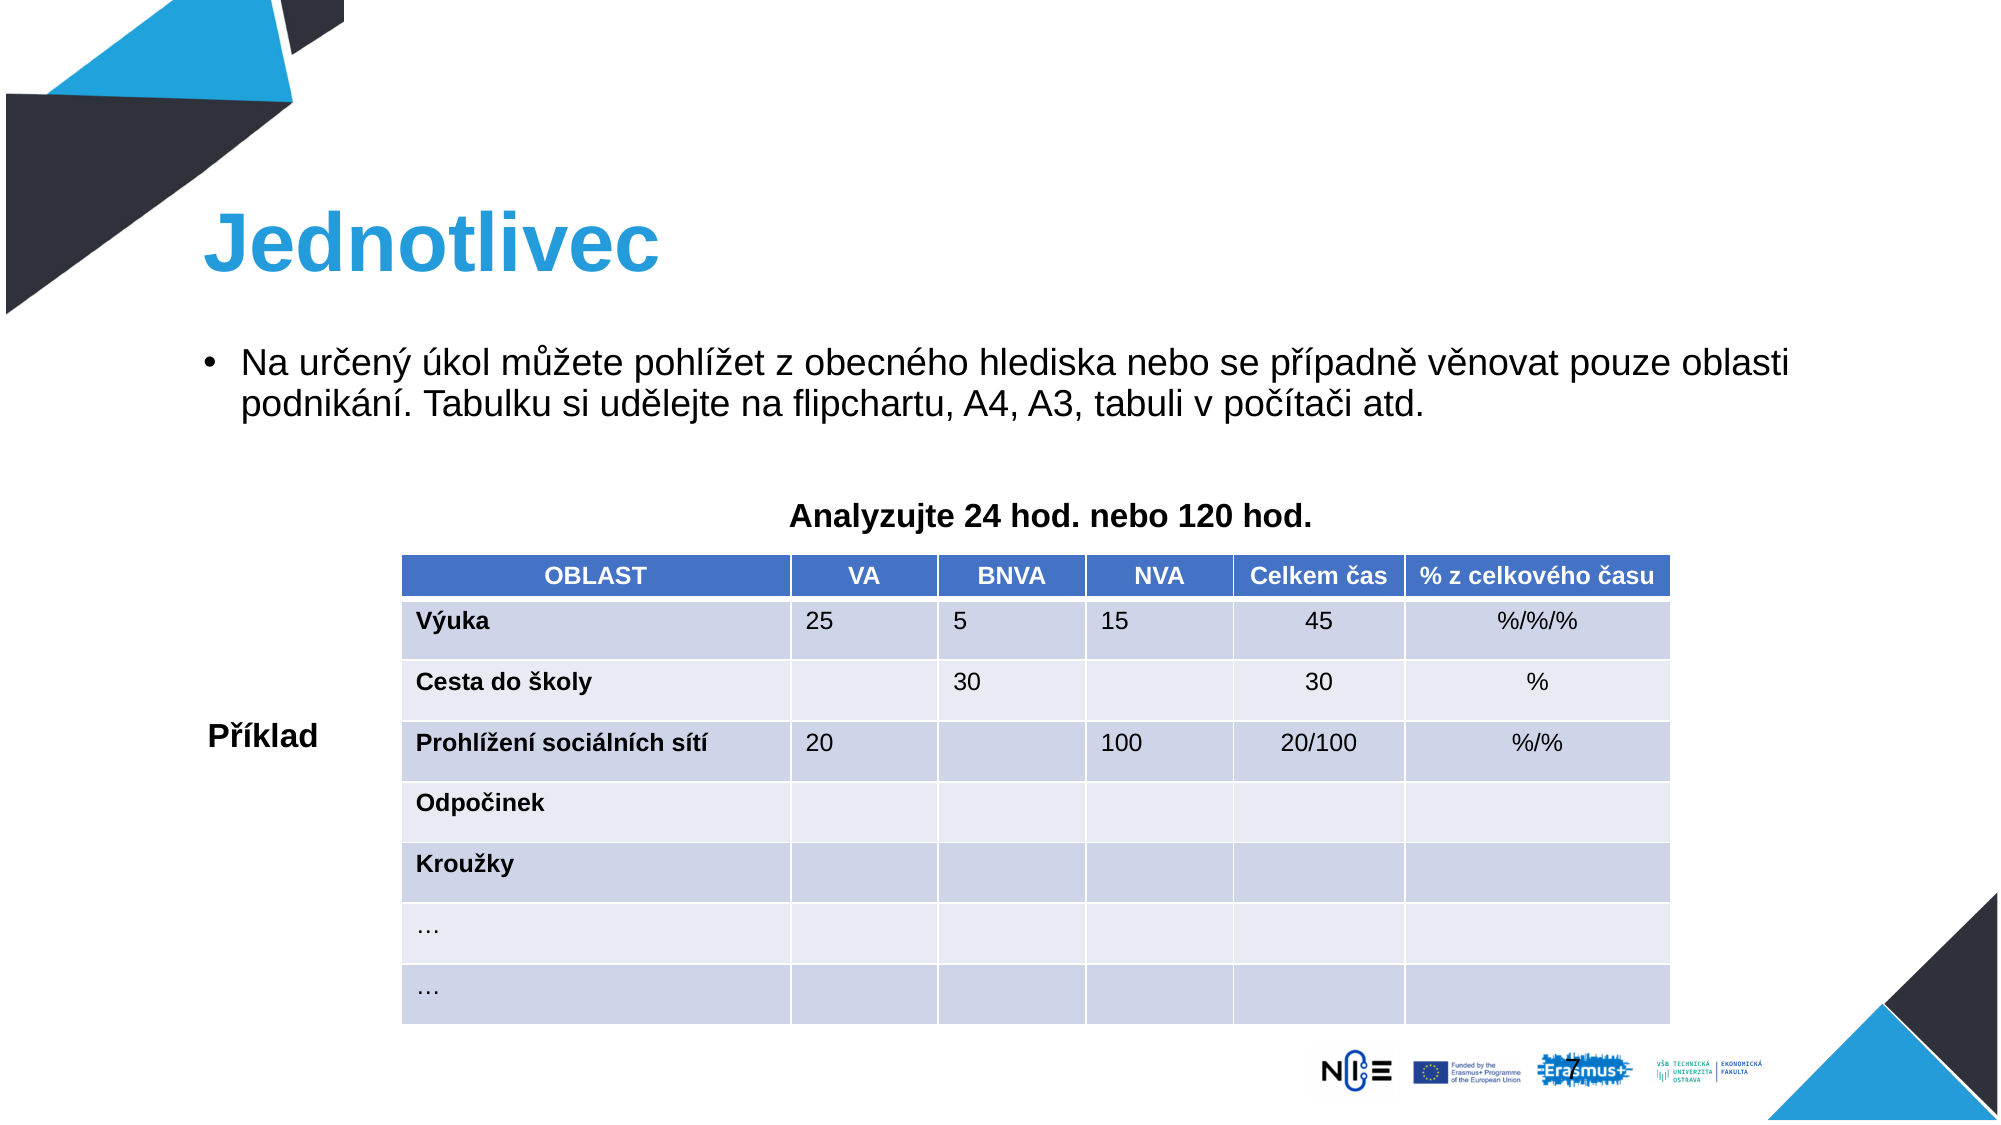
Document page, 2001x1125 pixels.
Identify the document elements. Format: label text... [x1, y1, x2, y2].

slide_number 6 [1550, 1042, 2000, 1103]
list Na určený úkol můžete pohlížet z obecného hlediska nebo se případně věnovat pouze oblasti podnikání. Tabulku si udělejte na flipchartu, A4, A3, tabuli v počítači atd. [188, 335, 1865, 953]
table_cell [792, 783, 937, 842]
table_cell [1234, 843, 1404, 902]
table_cell [1087, 904, 1233, 963]
table_header OBLAST [402, 555, 790, 596]
table_cell [1087, 843, 1233, 902]
table_cell Výuka [402, 602, 790, 659]
table_cell 45 [1234, 602, 1404, 659]
table_cell … [402, 965, 790, 1024]
picture [1308, 1044, 2000, 1125]
table_cell [792, 904, 937, 963]
table_cell [792, 661, 937, 720]
table_cell [792, 843, 937, 902]
table_cell %/%/% [1406, 602, 1670, 659]
table_cell … [402, 904, 790, 963]
table_cell [939, 965, 1085, 1024]
table_cell [1234, 904, 1404, 963]
table_cell [1087, 661, 1233, 720]
picture [1699, 888, 2000, 1042]
table_cell Kroužky [402, 843, 790, 902]
table_header VA [792, 555, 937, 596]
table_header NVA [1087, 555, 1233, 596]
text_box Příklad [141, 707, 385, 762]
title Jednotlivec [188, 125, 1671, 335]
table_cell [939, 722, 1085, 781]
table_header Celkem čas [1234, 555, 1404, 596]
text_box Analyzujte 24 hod. nebo 120 hod. [750, 487, 1352, 542]
table_cell 20 [792, 722, 937, 781]
picture [6, 0, 344, 318]
table_cell %/% [1406, 722, 1670, 781]
table_cell [1234, 783, 1404, 842]
table_cell [1406, 783, 1670, 842]
table_cell [939, 783, 1085, 842]
table_cell 25 [792, 602, 937, 659]
table_cell [939, 904, 1085, 963]
table_cell [1406, 904, 1670, 963]
table_header % z celkového času [1406, 555, 1670, 596]
table_cell Prohlížení sociálních sítí [402, 722, 790, 781]
table_cell [1234, 965, 1404, 1024]
table_cell [939, 843, 1085, 902]
table_cell Cesta do školy [402, 661, 790, 720]
table_cell [792, 965, 937, 1024]
table_cell 30 [1234, 661, 1404, 720]
table_cell 30 [939, 661, 1085, 720]
table_cell 100 [1087, 722, 1233, 781]
table_cell Odpočinek [402, 783, 790, 842]
table_cell 5 [939, 602, 1085, 659]
table_cell [1406, 965, 1670, 1024]
table_cell 15 [1087, 602, 1233, 659]
table_cell % [1406, 661, 1670, 720]
table_cell [1087, 965, 1233, 1024]
table_cell 20/100 [1234, 722, 1404, 781]
table_cell [1406, 843, 1670, 902]
table_cell [1087, 783, 1233, 842]
table_header BNVA [939, 555, 1085, 596]
